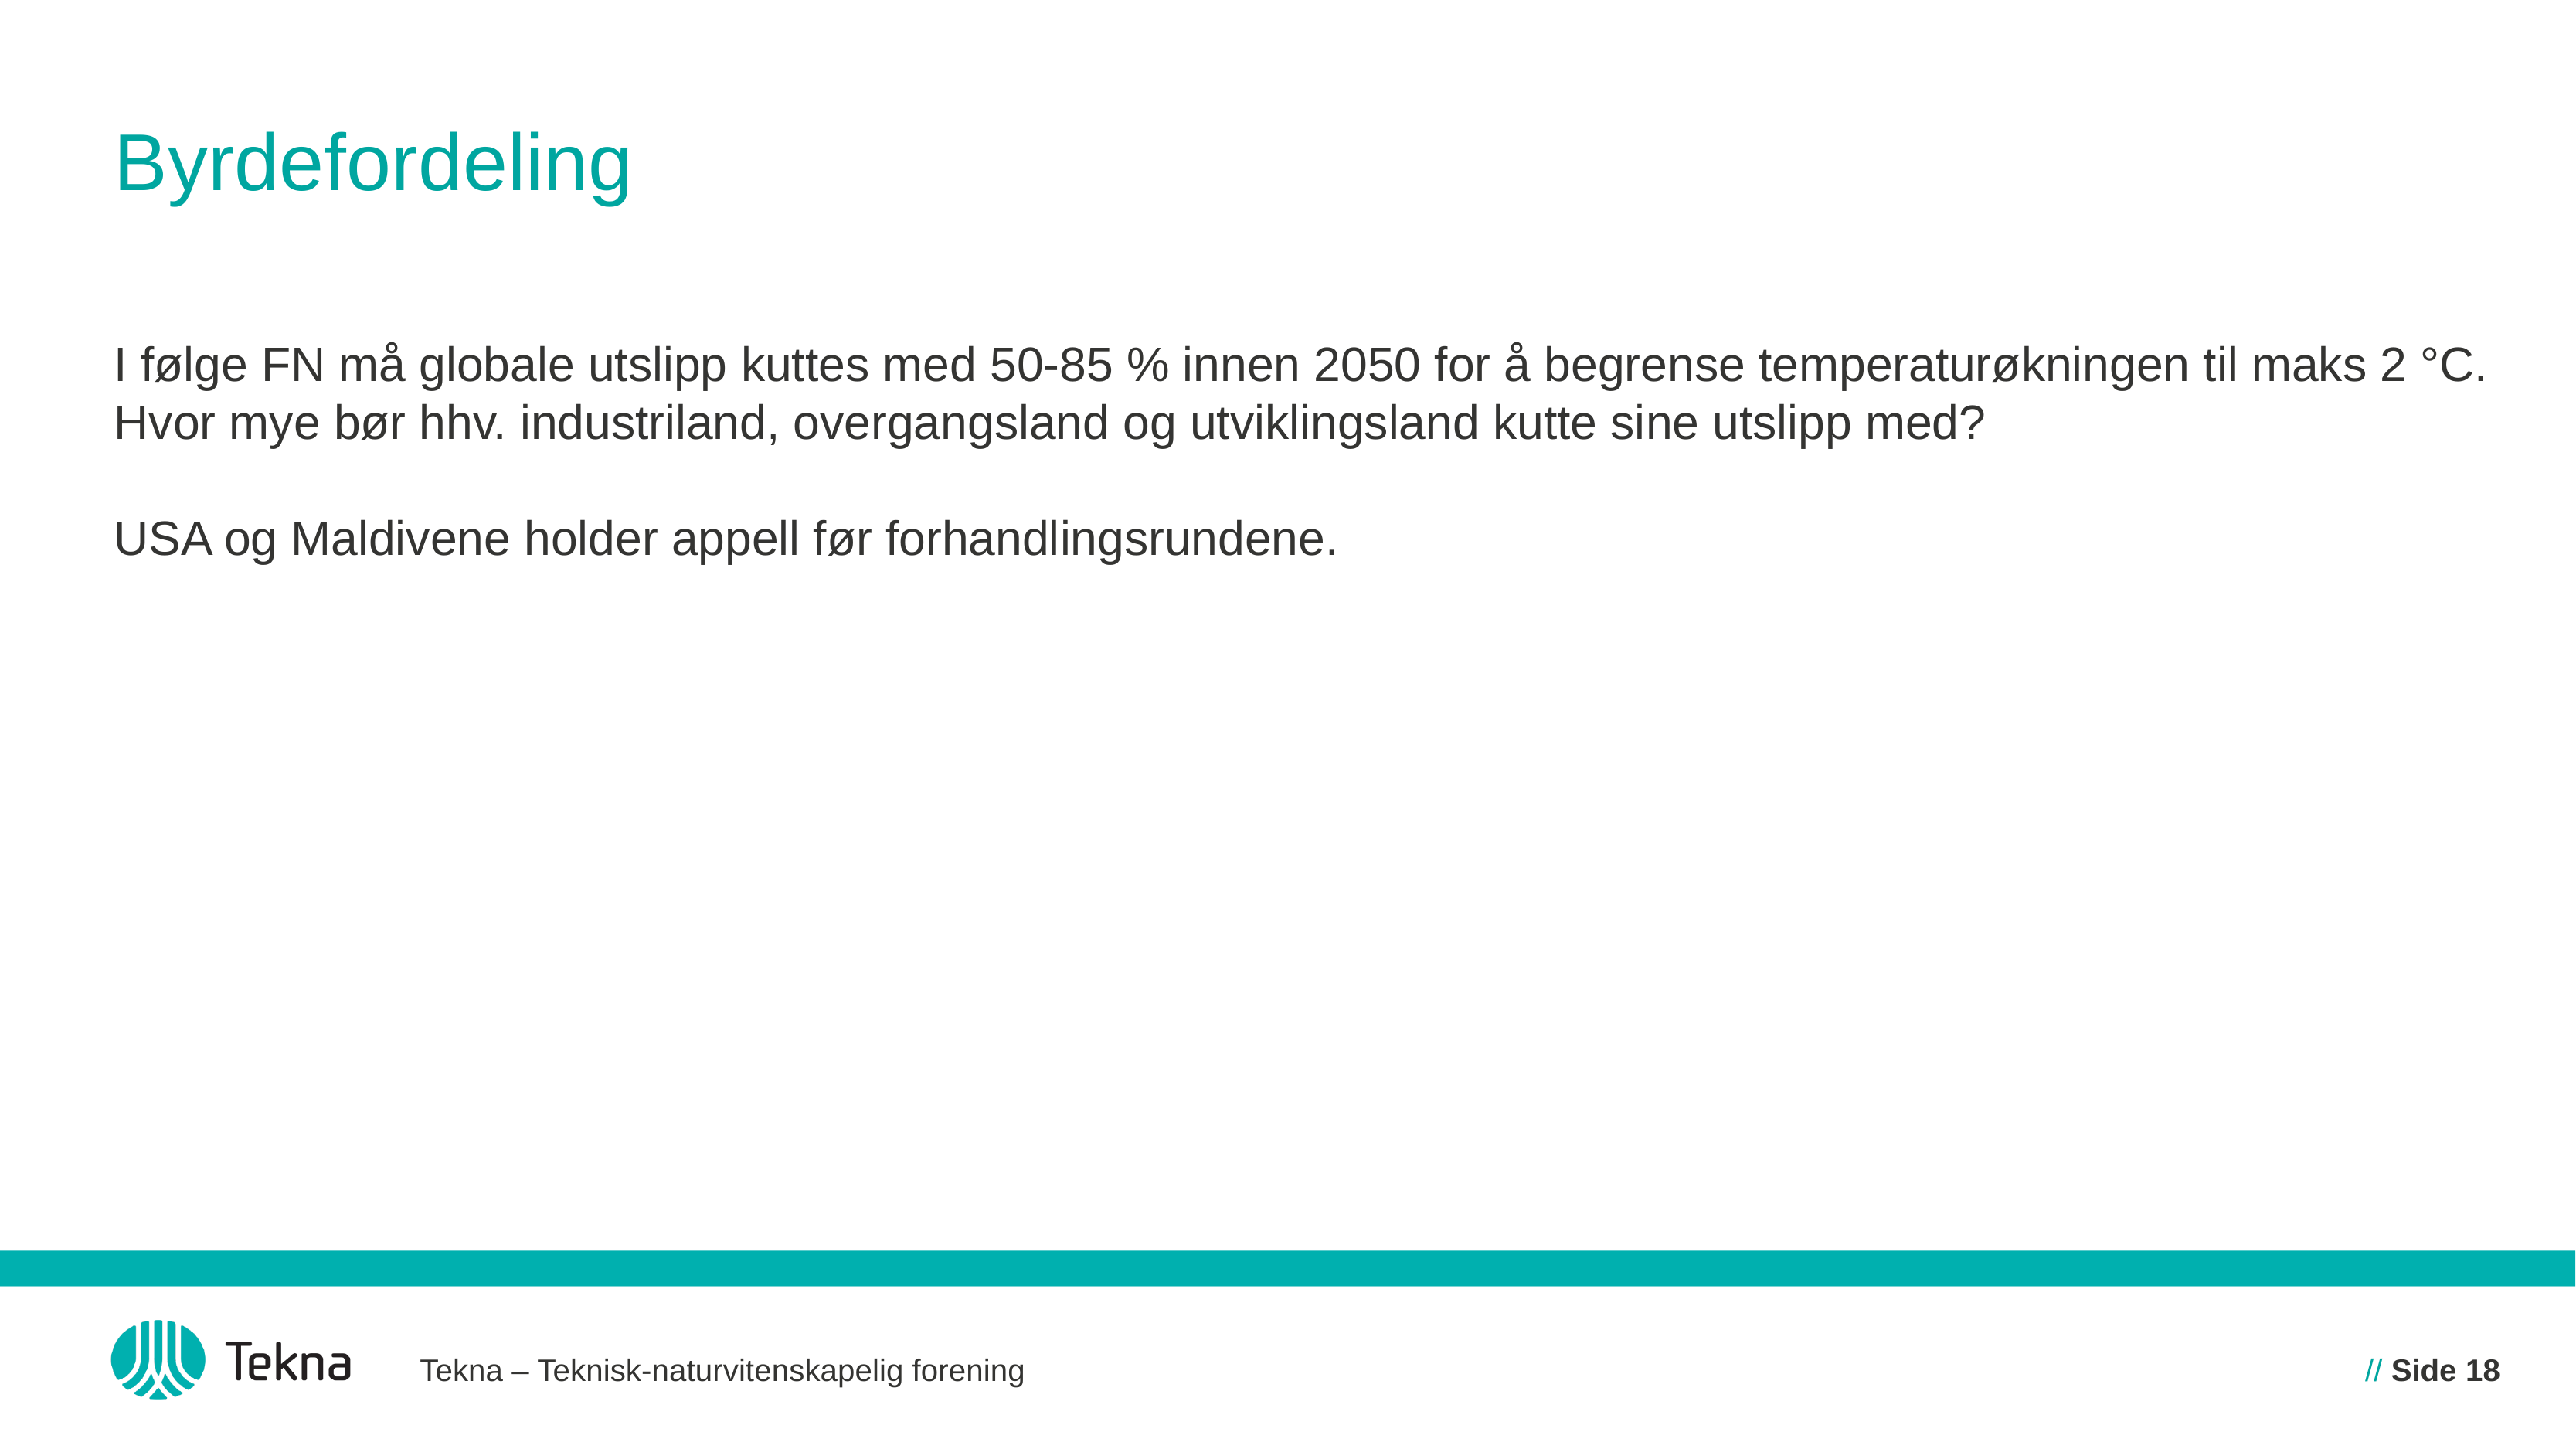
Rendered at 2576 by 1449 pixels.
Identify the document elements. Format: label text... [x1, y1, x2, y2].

slide_number // Side 18 [2317, 1349, 2500, 1389]
title Byrdefordeling [114, 110, 2500, 208]
footer Tekna – Teknisk-naturvitenskapelig forening [420, 1349, 1561, 1389]
list I følge FN må globale utslipp kuttes med 50-85 % innen 2050 for å begrense temperaturøkningen til maks 2 °C. Hvor mye bør hhv. industriland, overgangsland og utviklingsland kutte sine utslipp med? USA og Maldivene holder appell før forhandlingsrundene. [114, 332, 2500, 1191]
picture [0, 1250, 2576, 1449]
